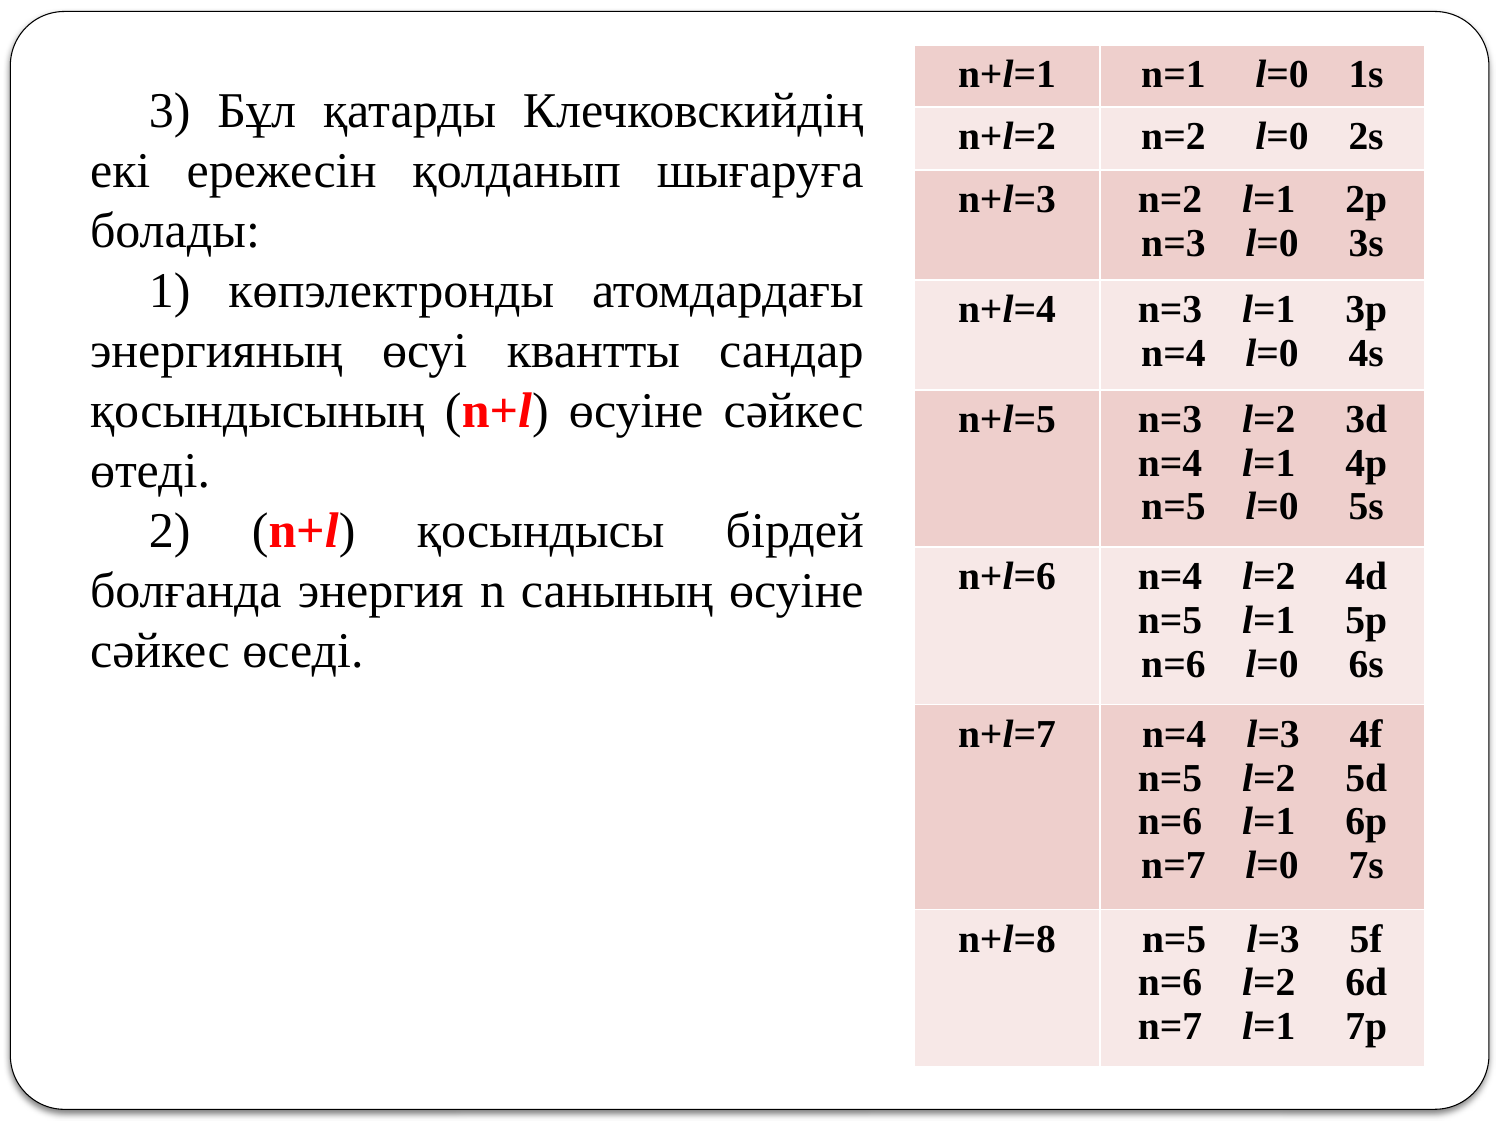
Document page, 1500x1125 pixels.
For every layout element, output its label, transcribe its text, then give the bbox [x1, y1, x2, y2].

table_cell n=3 l=1 3p n=4 l=0 4s [1101, 281, 1424, 389]
table_cell n+l=7 [915, 705, 1099, 909]
table_cell n=4 l=3 4f n=5 l=2 5d n=6 l=1 6p n=7 l=0 7s [1101, 705, 1424, 909]
table_cell n=5 l=3 5f n=6 l=2 6d n=7 l=1 7p [1101, 910, 1424, 1066]
table_header n=1 l=0 1s [1101, 46, 1424, 106]
table_cell n+l=8 [915, 910, 1099, 1066]
table_cell n+l=2 [915, 108, 1099, 169]
table_cell n=2 l=0 2s [1101, 108, 1424, 169]
table_cell n=4 l=2 4d n=5 l=1 5p n=6 l=0 6s [1101, 548, 1424, 704]
table_cell n+l=6 [915, 548, 1099, 704]
table_cell n=2 l=1 2p n=3 l=0 3s [1101, 171, 1424, 279]
table_cell n+l=4 [915, 281, 1099, 389]
list 3) Бұл қатарды Клечковскийдің екі ережесін қолданып шығаруға болады: 1) көпэлектронды атомдардағы энергияның өсуі квантты сандар қосындысының (n+l) өсуіне сәйкес өтеді. 2) (n+l) қосындысы бірдей болғанда энергия n санының өсуіне сәйкес өседі. [75, 70, 879, 1005]
table_header n+l=1 [915, 46, 1099, 106]
table_cell n+l=3 [915, 171, 1099, 279]
table_cell n+l=5 [915, 391, 1099, 546]
table_cell n=3 l=2 3d n=4 l=1 4p n=5 l=0 5s [1101, 391, 1424, 546]
